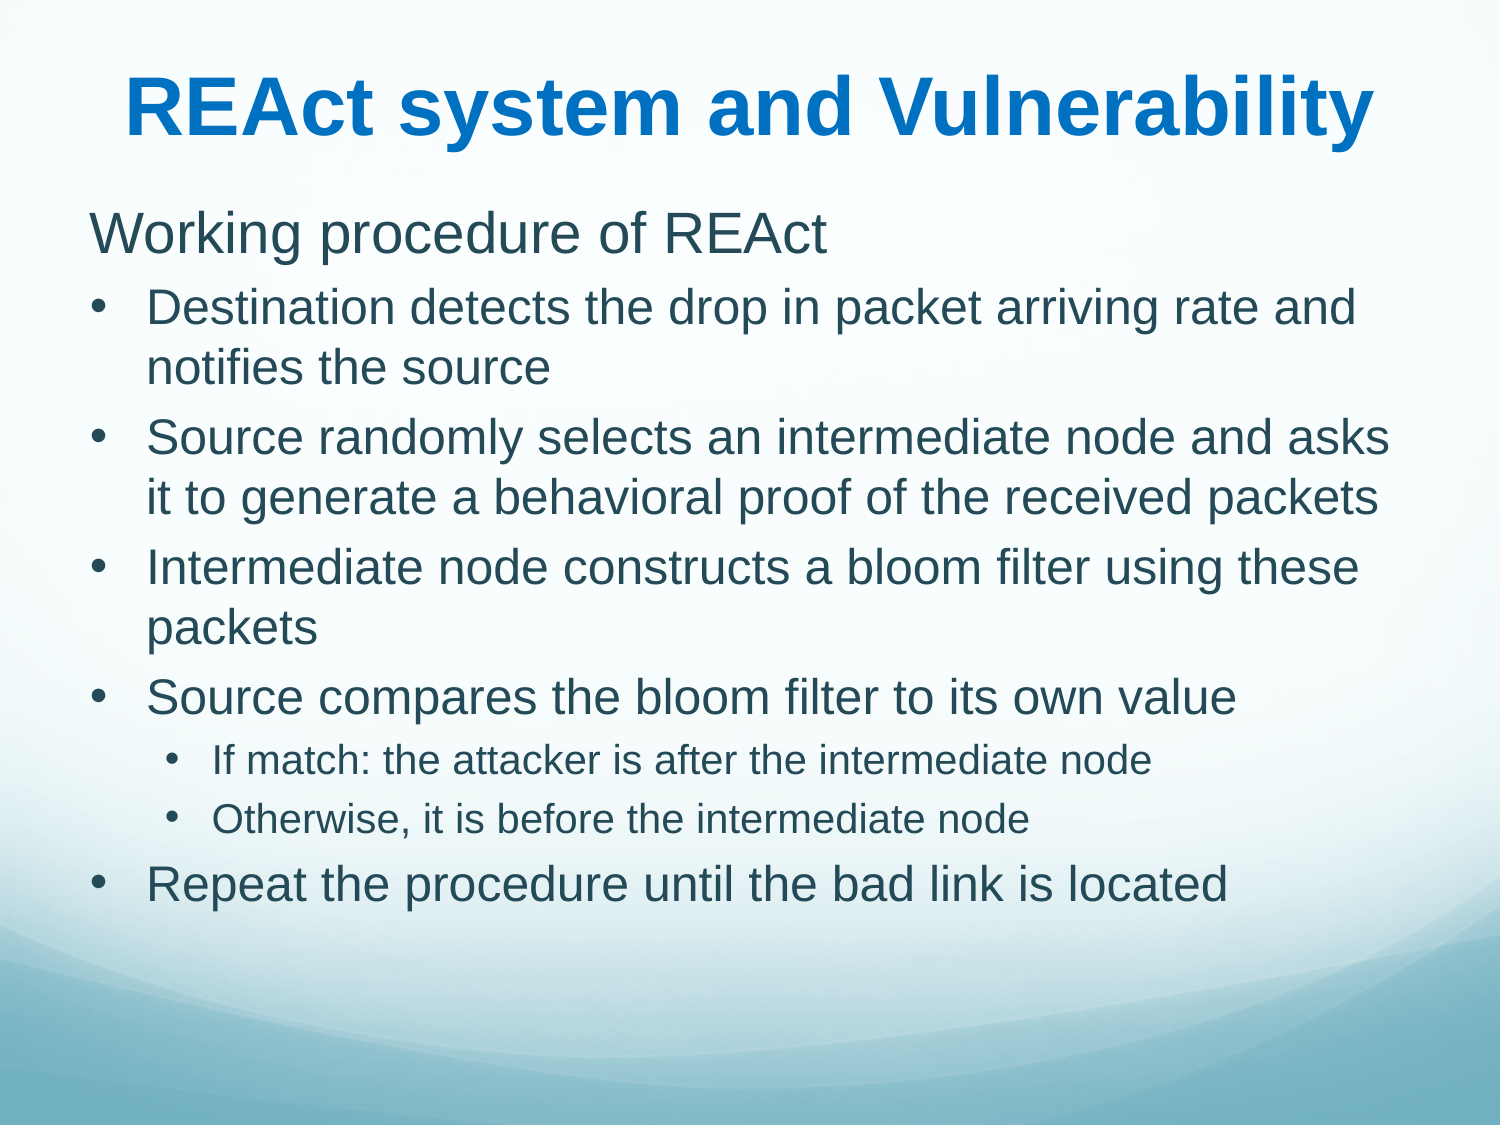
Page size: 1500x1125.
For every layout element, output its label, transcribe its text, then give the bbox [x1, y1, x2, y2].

text_box REAct system and Vulnerability [0, 45, 1500, 233]
text_box Working procedure of REAct Destination detects the drop in packet arriving rate and notifies the source Source randomly selects an intermediate node and asks it to generate a behavioral proof of the received packets Intermediate node constructs a bloom filter using these packets Source compares the bloom filter to its own value If match: the attacker is after the intermediate node Otherwise, it is before the intermediate node Repeat the procedure until the bad link is located [74, 233, 1425, 975]
